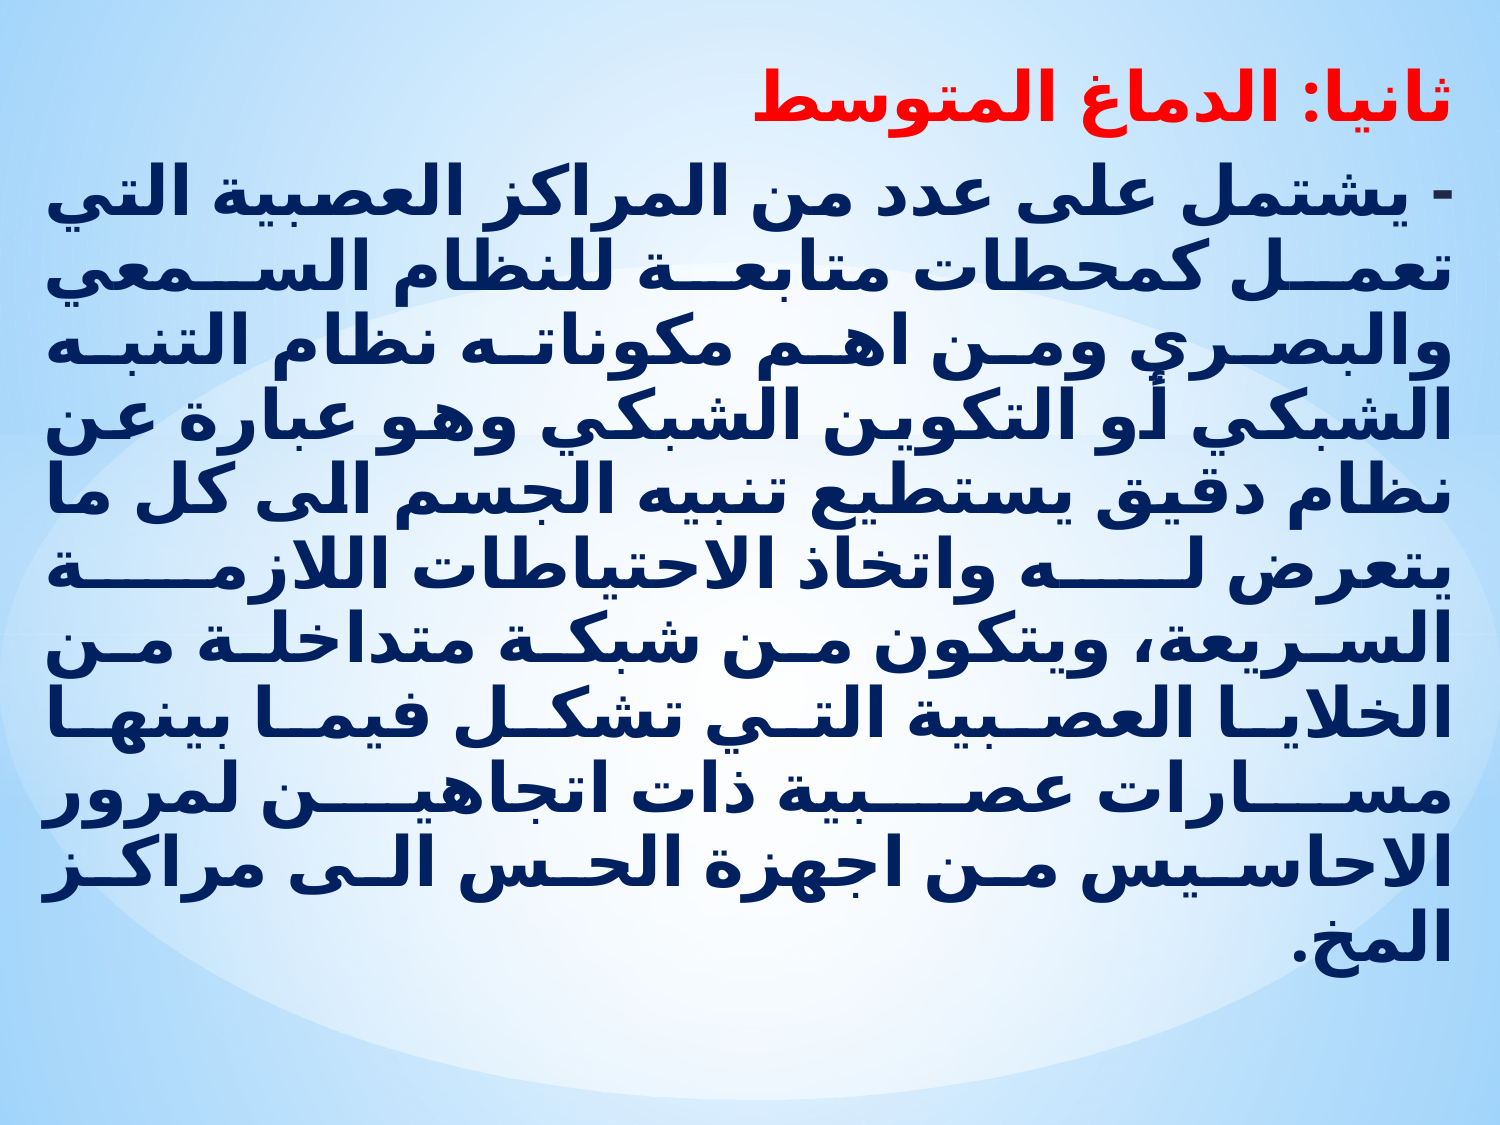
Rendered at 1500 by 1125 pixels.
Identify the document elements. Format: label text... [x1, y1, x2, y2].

subtitle ثانيا: الدماغ المتوسط - يشتمل على عدد من المراكز العصبية التي تعمل كمحطات متابعة للنظام السمعي والبصري ومن اهم مكوناته نظام التنبه الشبكي أو التكوين الشبكي وهو عبارة عن نظام دقيق يستطيع تنبيه الجسم الى كل ما يتعرض له واتخاذ الاحتياطات اللازمة السريعة، ويتكون من شبكة متداخلة من الخلايا العصبية التي تشكل فيما بينها مسارات عصبية ذات اتجاهين لمرور الاحاسيس من اجهزة الحس الى مراكز المخ. [29, 54, 1471, 1083]
